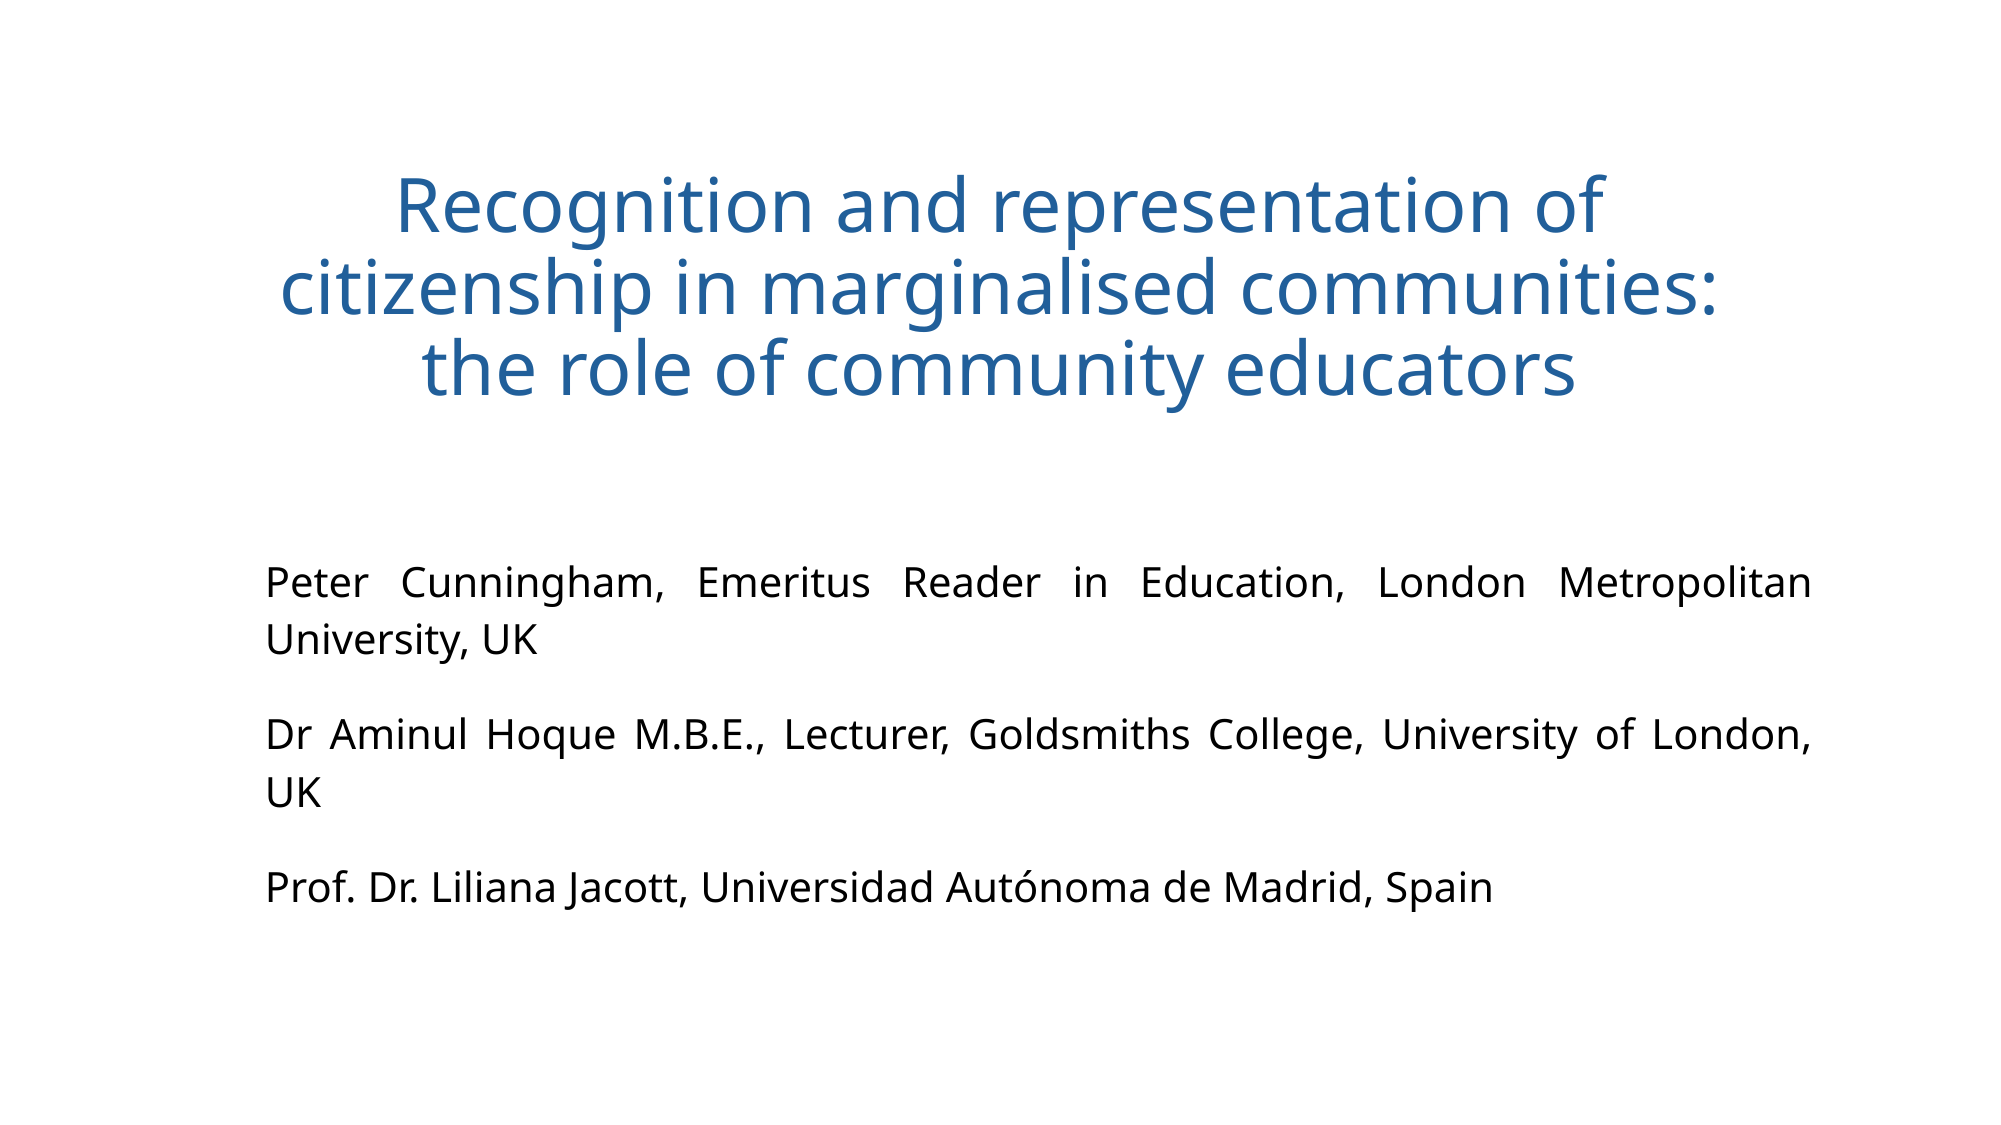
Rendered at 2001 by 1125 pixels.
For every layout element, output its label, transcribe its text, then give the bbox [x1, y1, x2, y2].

subtitle Peter Cunningham, Emeritus Reader in Education, London Metropolitan University, UK Dr Aminul Hoque M.B.E., Lecturer, Goldsmiths College, University of London, UK Prof. Dr. Liliana Jacott, Universidad Autónoma de Madrid, Spain [249, 540, 1829, 943]
title Recognition and representation of citizenship in marginalised communities: the role of community educators [249, 105, 1750, 420]
